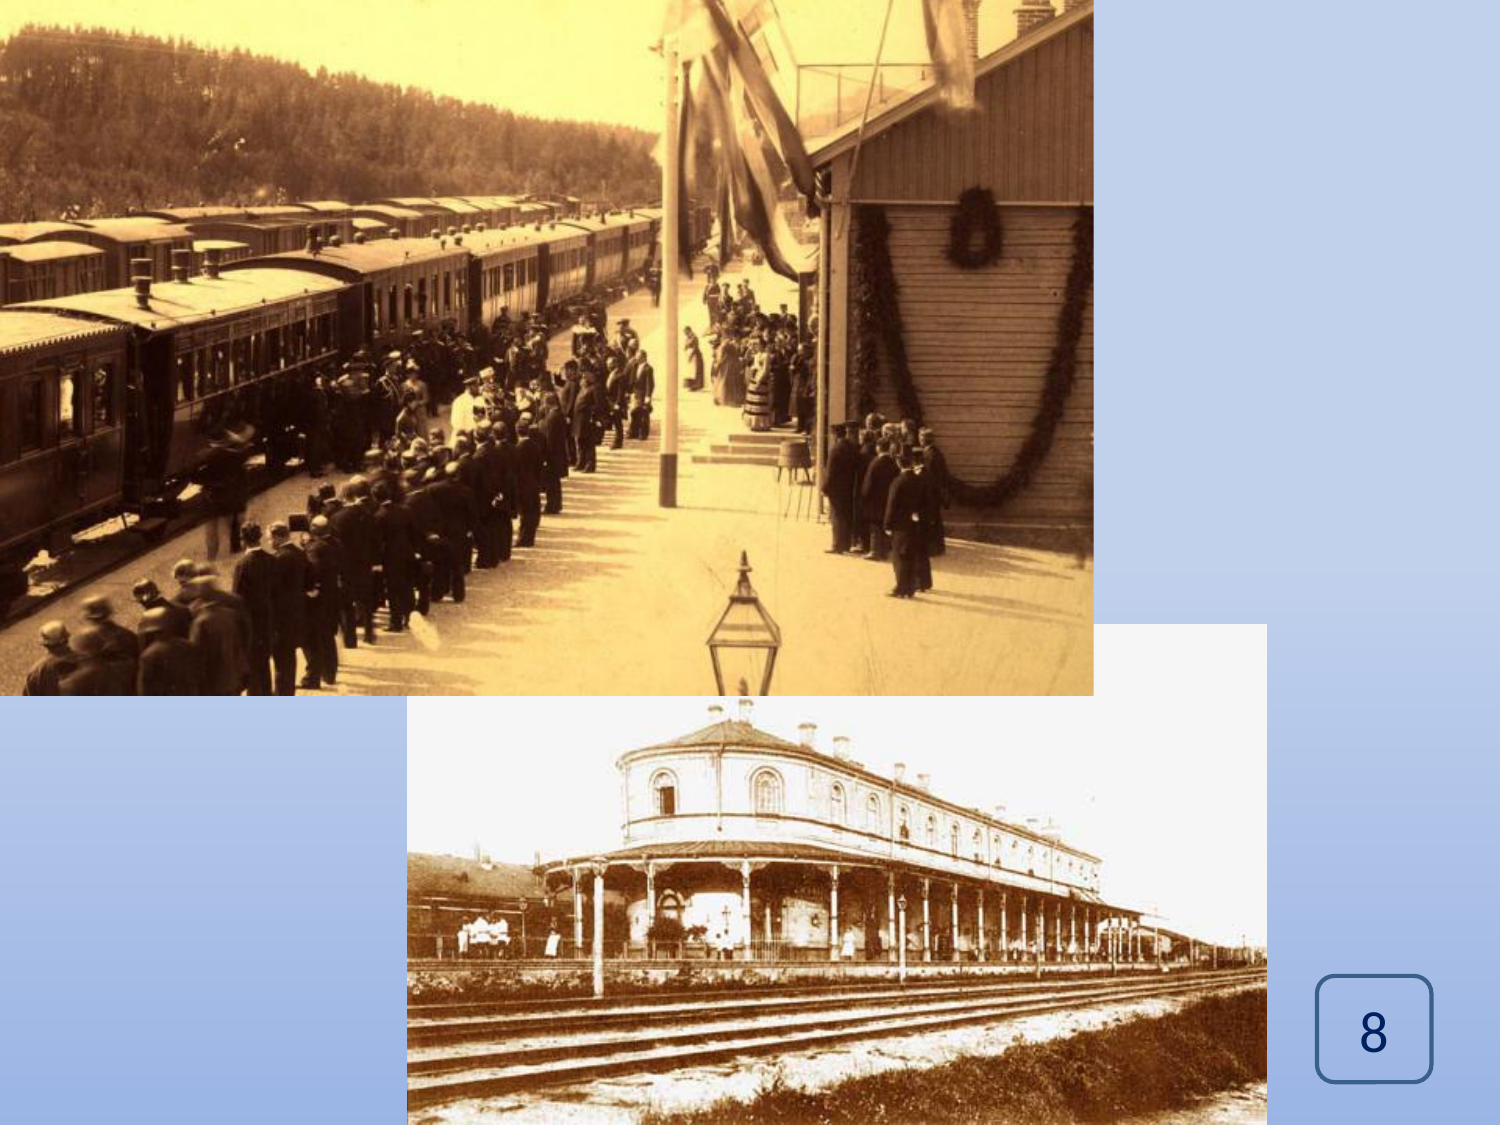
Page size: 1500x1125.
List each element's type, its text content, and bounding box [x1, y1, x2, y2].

picture [0, 0, 1267, 1125]
text_box 8 [1314, 973, 1434, 1085]
